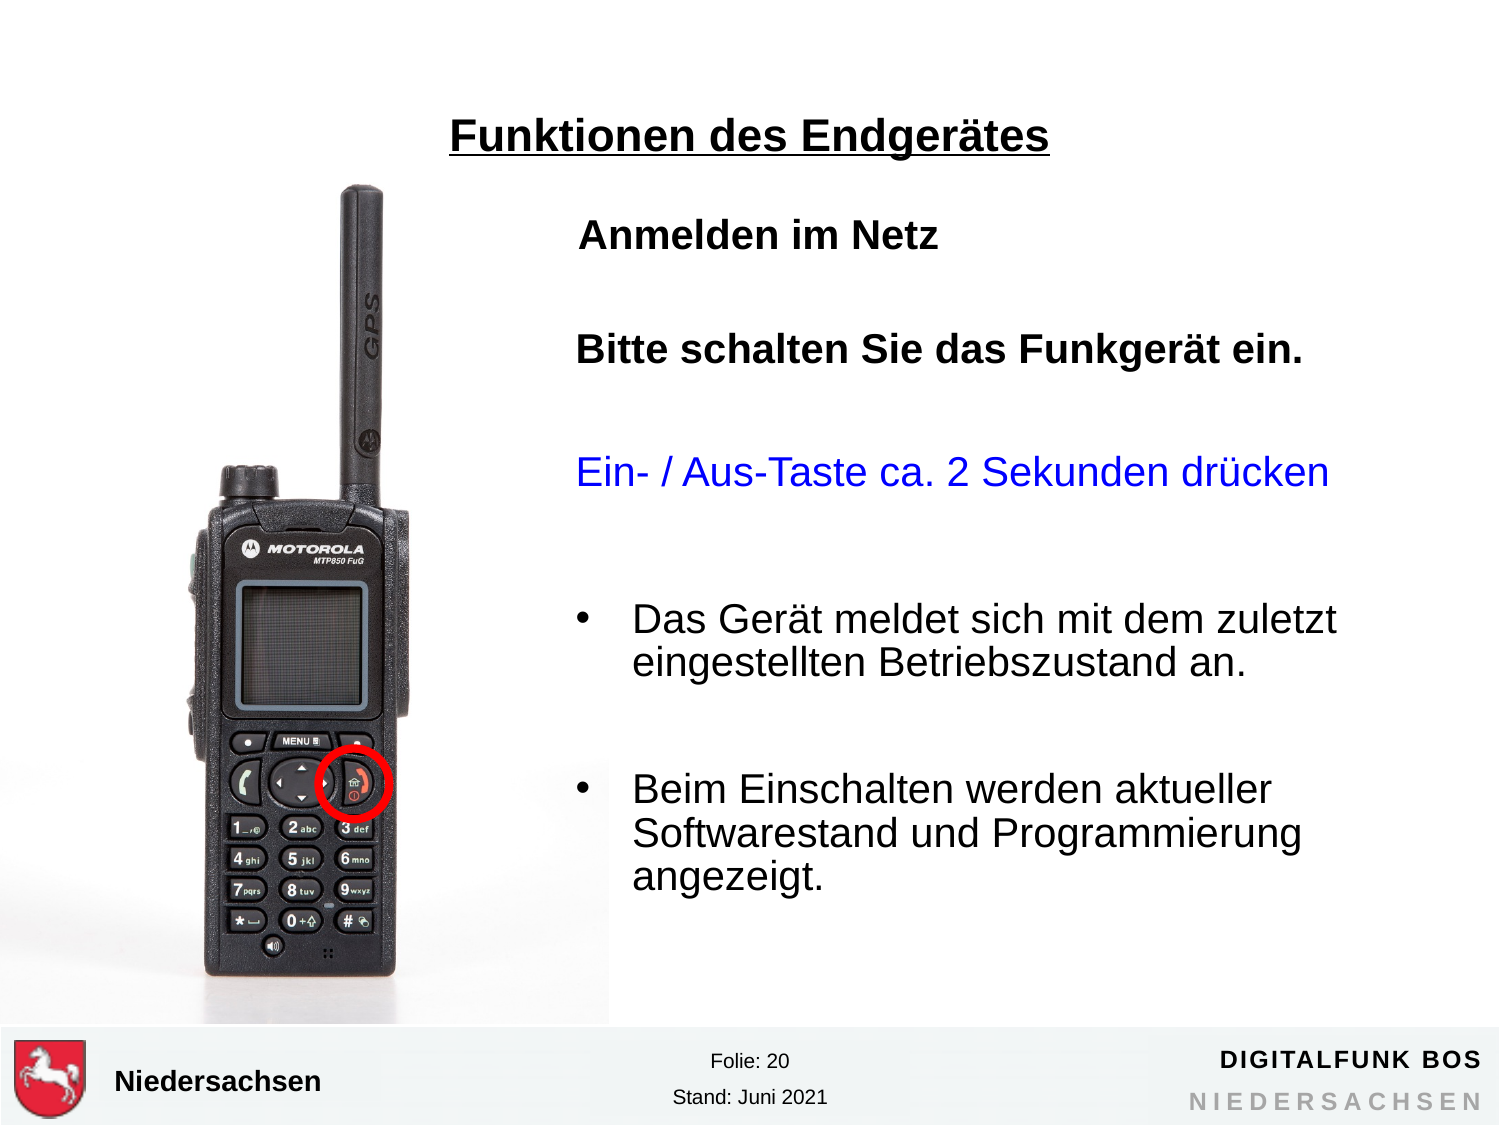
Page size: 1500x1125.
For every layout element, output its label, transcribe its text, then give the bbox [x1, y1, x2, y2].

text_box Anmelden im Netz [613, 207, 999, 267]
text_box Funktionen des Endgerätes [609, 105, 1500, 169]
text_box Bitte schalten Sie das Funkgerät ein. [613, 314, 1459, 380]
picture [14, 1040, 86, 1119]
text_box Das Gerät meldet sich mit dem zuletzt eingestellten Betriebszustand an. Beim Einschalten werden aktueller Softwarestand und Programmierung angezeigt. [613, 591, 1500, 907]
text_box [318, 443, 1437, 820]
picture [0, 105, 609, 1024]
